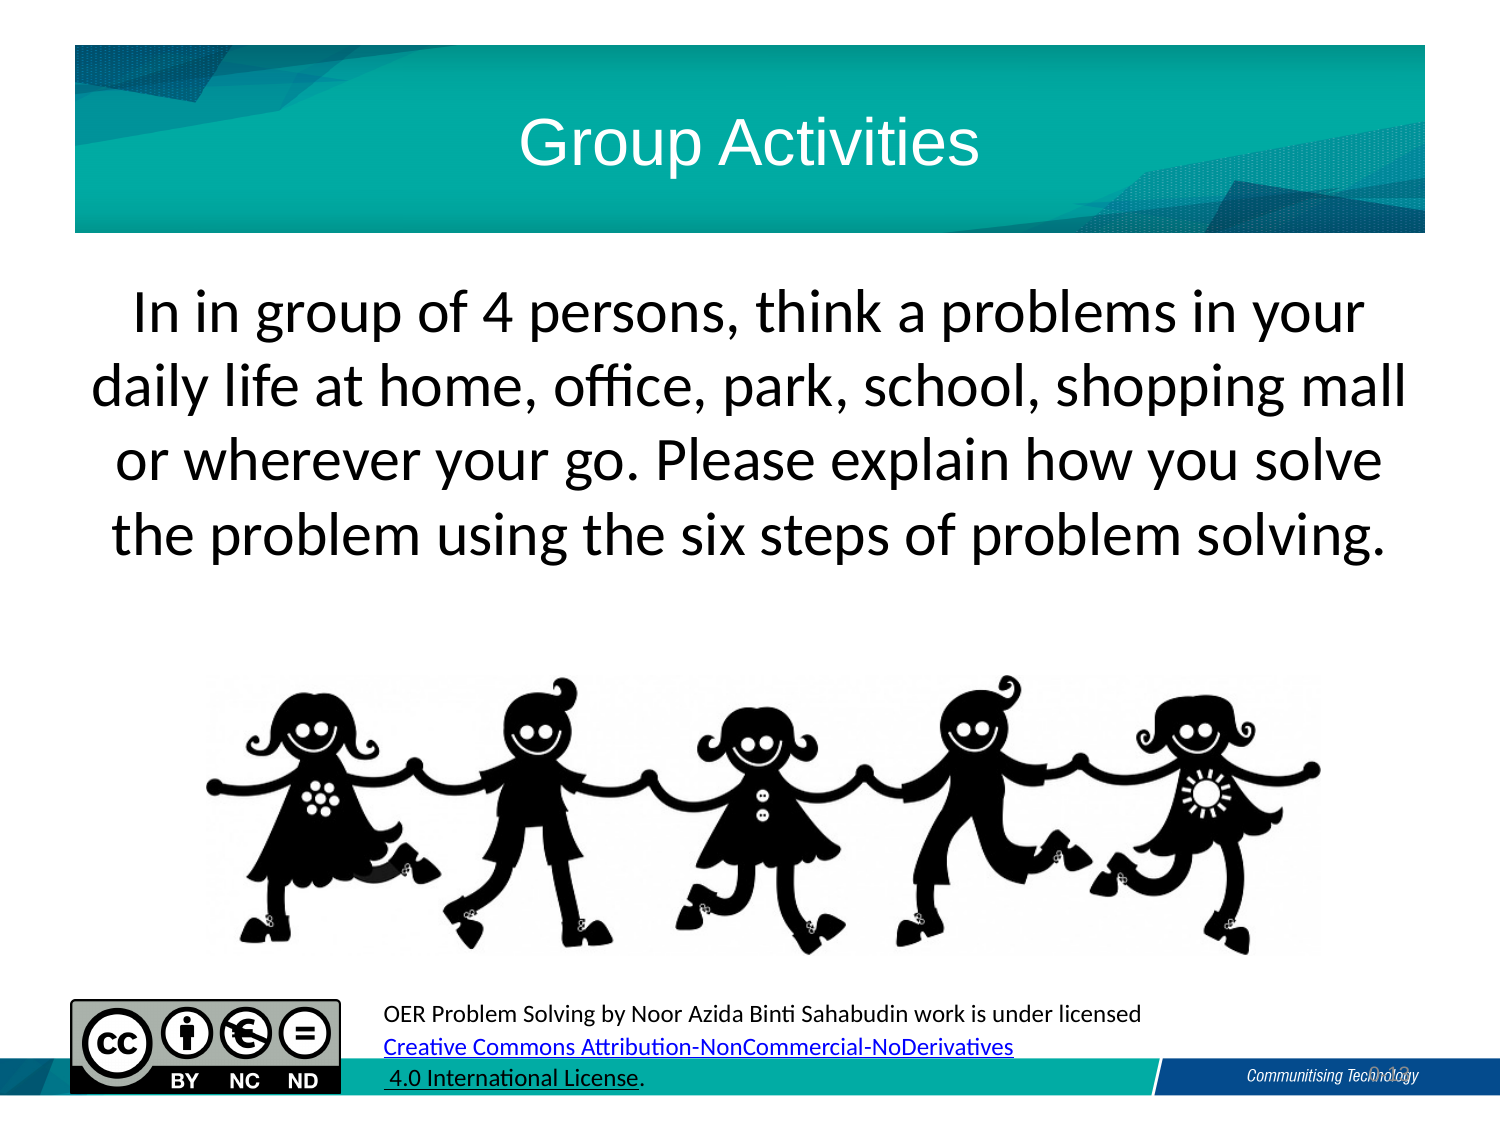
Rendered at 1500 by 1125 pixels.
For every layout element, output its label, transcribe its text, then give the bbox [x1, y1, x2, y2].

slide_number 0-13 [1074, 1042, 1425, 1103]
title Group Activities [75, 45, 1425, 233]
list In in group of 4 persons, think a problems in your daily life at home, office, park, school, shopping mall or wherever your go. Please explain how you solve the problem using the six steps of problem solving. [75, 262, 1425, 646]
picture [0, 0, 1500, 1125]
